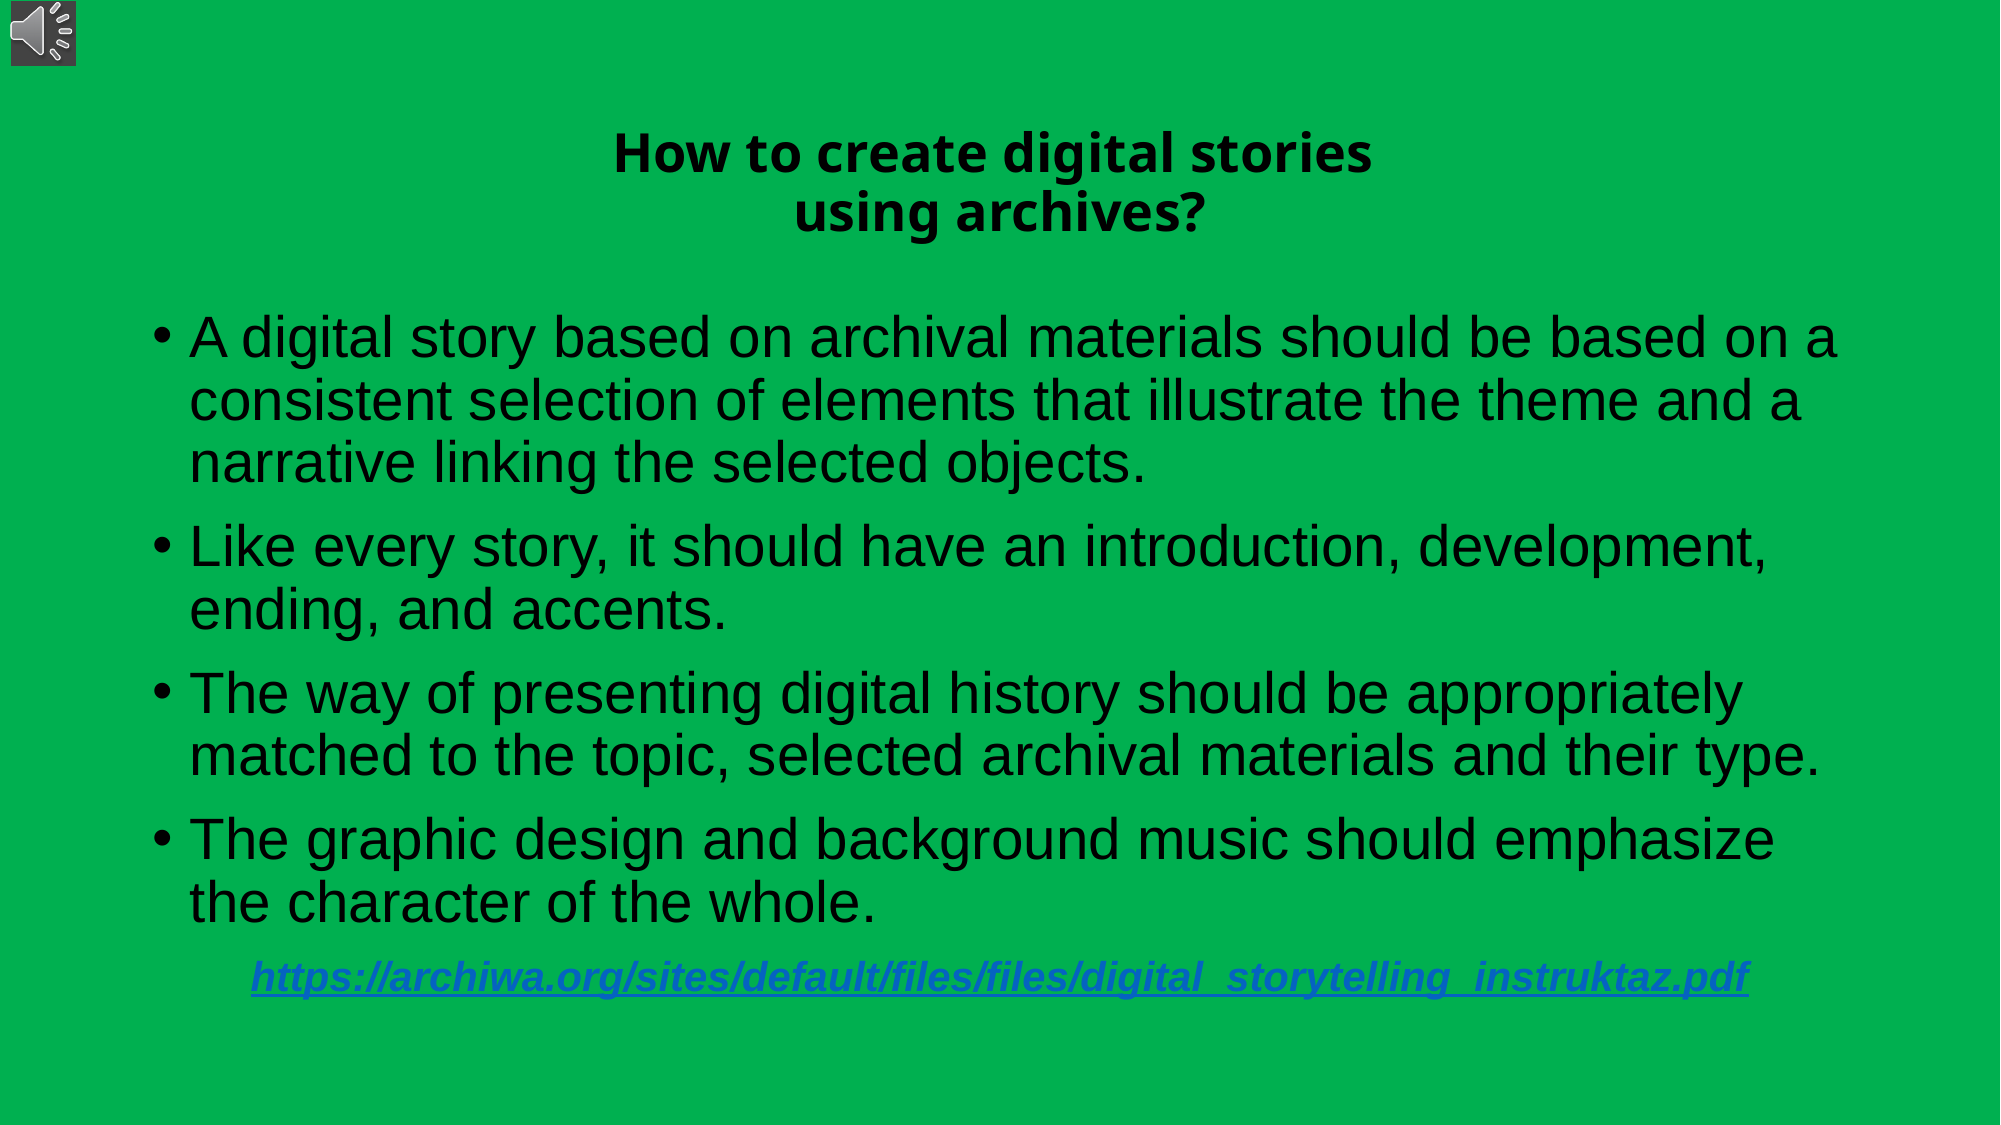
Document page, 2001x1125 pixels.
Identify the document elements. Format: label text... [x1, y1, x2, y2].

picture [9, 0, 77, 67]
list A digital story based on archival materials should be based on a consistent selection of elements that illustrate the theme and a narrative linking the selected objects. Like every story, it should have an introduction, development, ending, and accents. The way of presenting digital history should be appropriately matched to the topic, selected archival materials and their type. The graphic design and background music should emphasize the character of the whole. https://archiwa.org/sites/default/files/files/digital_storytelling_instruktaz.pdf [137, 299, 1863, 1125]
title How to create digital stories using archives? [137, 59, 1863, 278]
